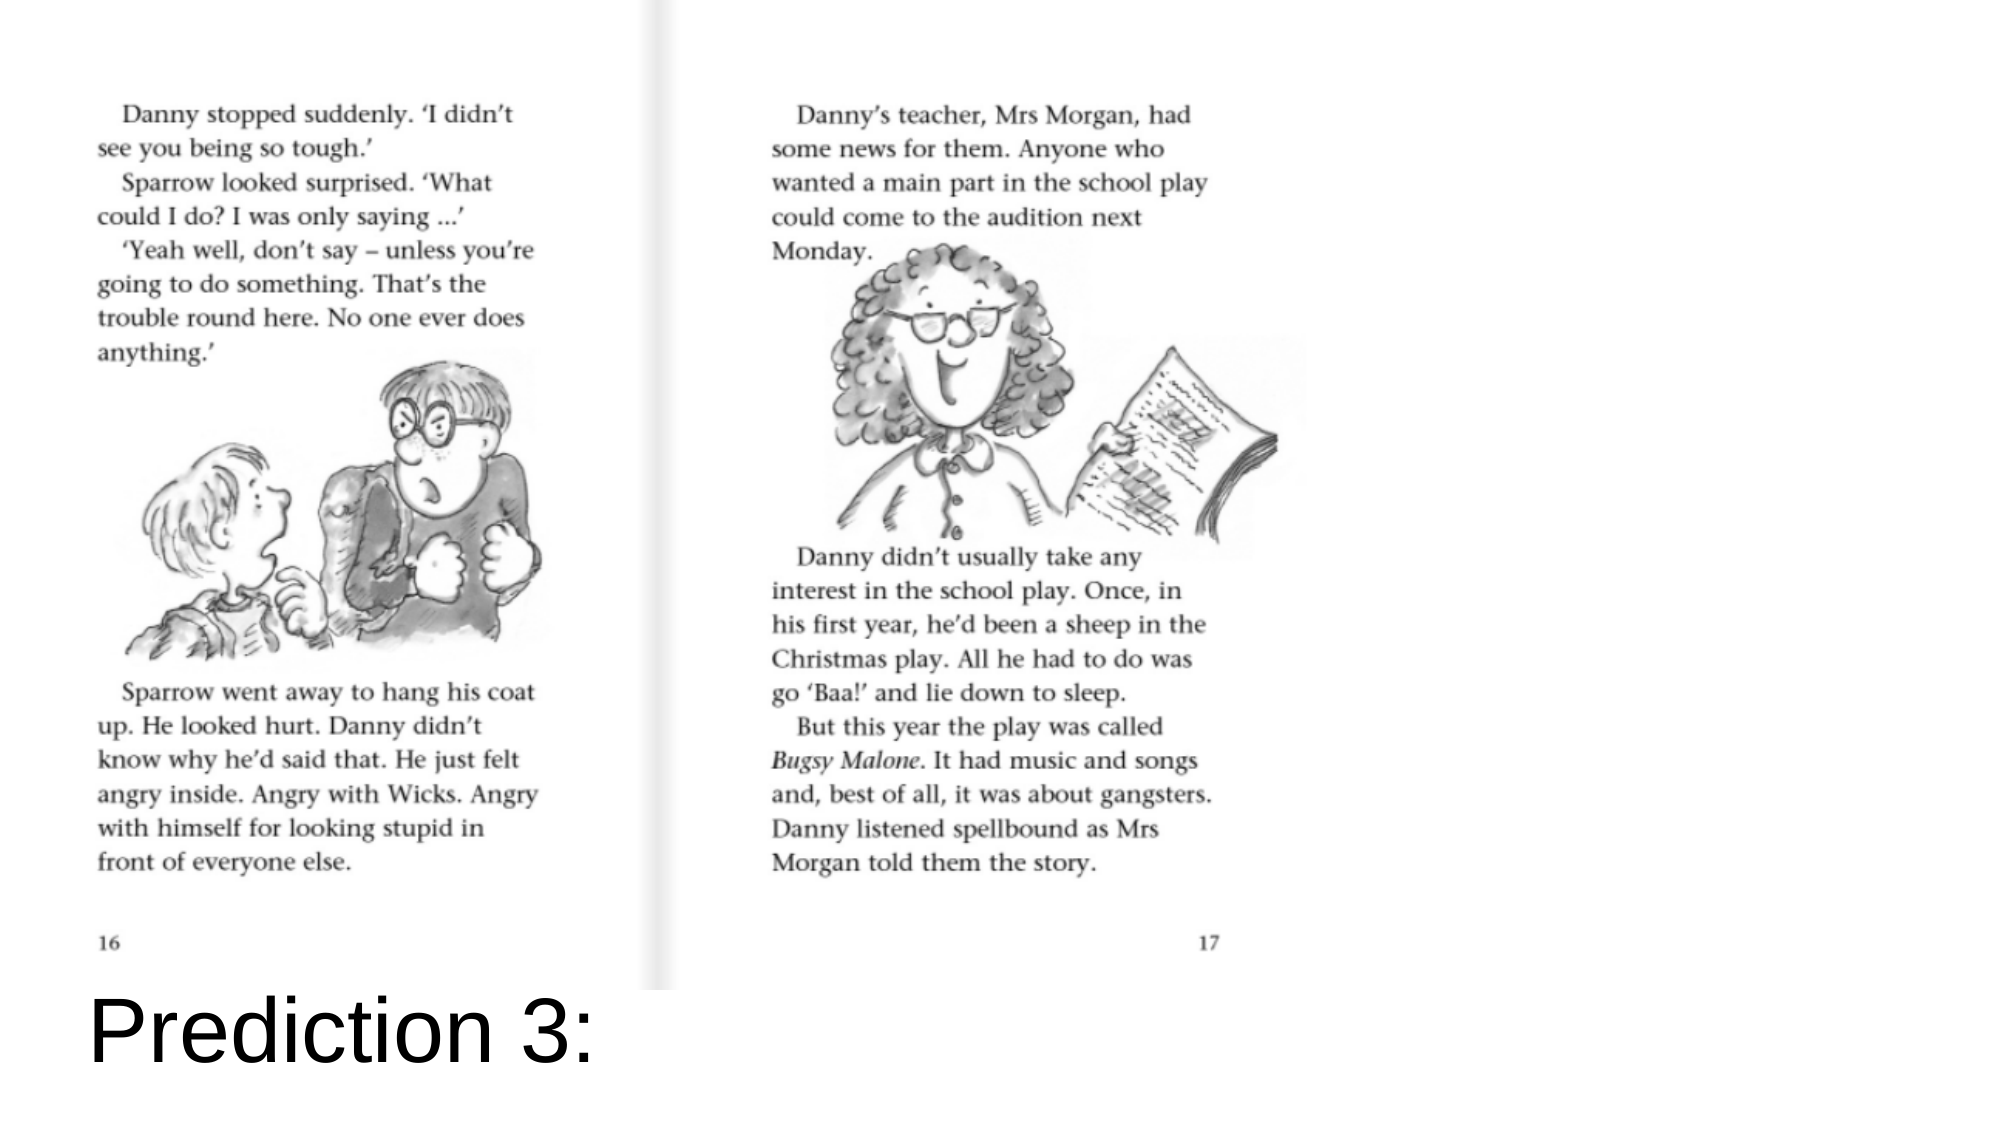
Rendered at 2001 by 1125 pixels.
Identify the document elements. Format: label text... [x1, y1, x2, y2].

picture [0, 0, 1313, 990]
text_box Prediction 3: [72, 990, 613, 1089]
